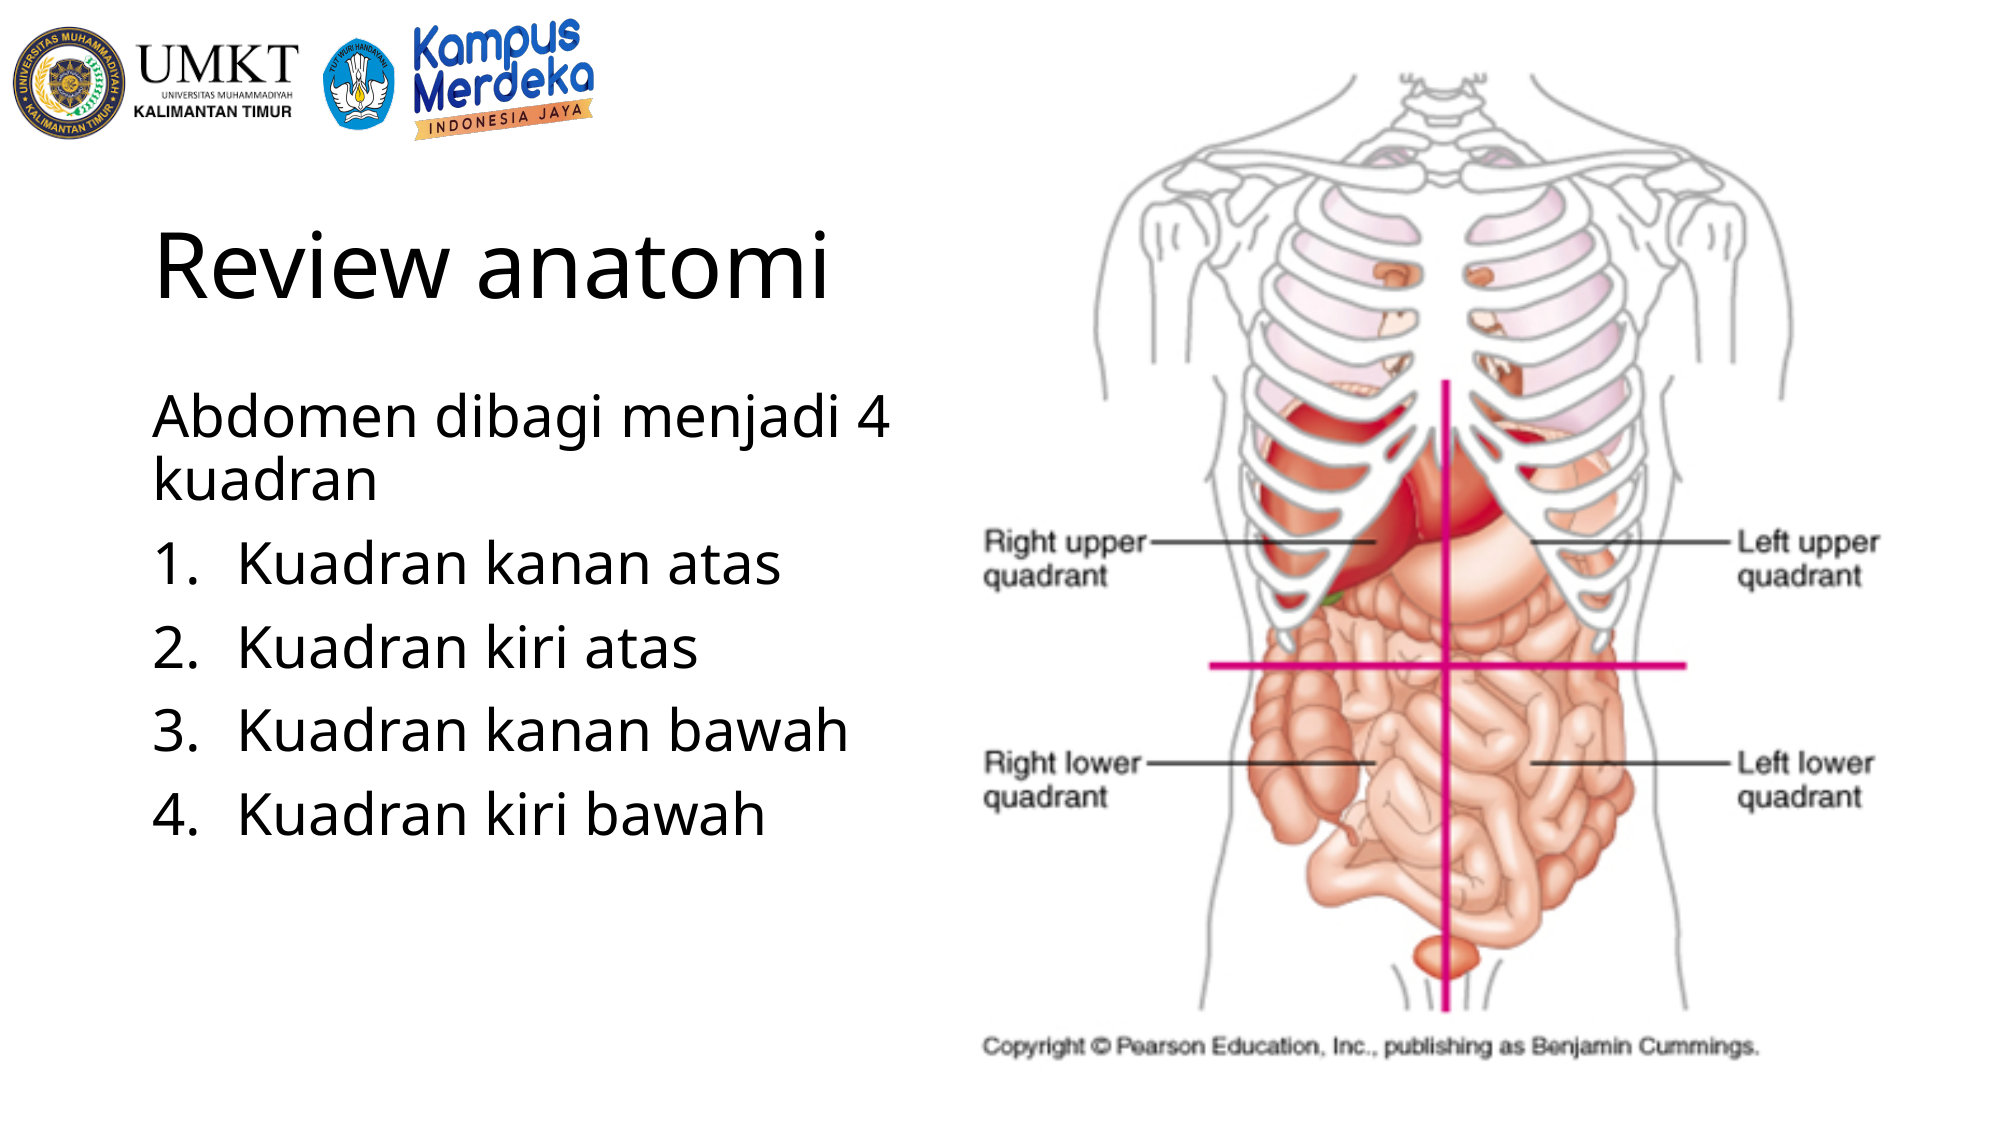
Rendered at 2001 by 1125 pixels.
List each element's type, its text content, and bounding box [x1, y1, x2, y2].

title Review anatomi [137, 183, 961, 355]
list Abdomen dibagi menjadi 4 kuadran Kuadran kanan atas Kuadran kiri atas Kuadran kanan bawah Kuadran kiri bawah [137, 380, 961, 1014]
picture [0, 0, 595, 181]
picture [961, 54, 1894, 1071]
